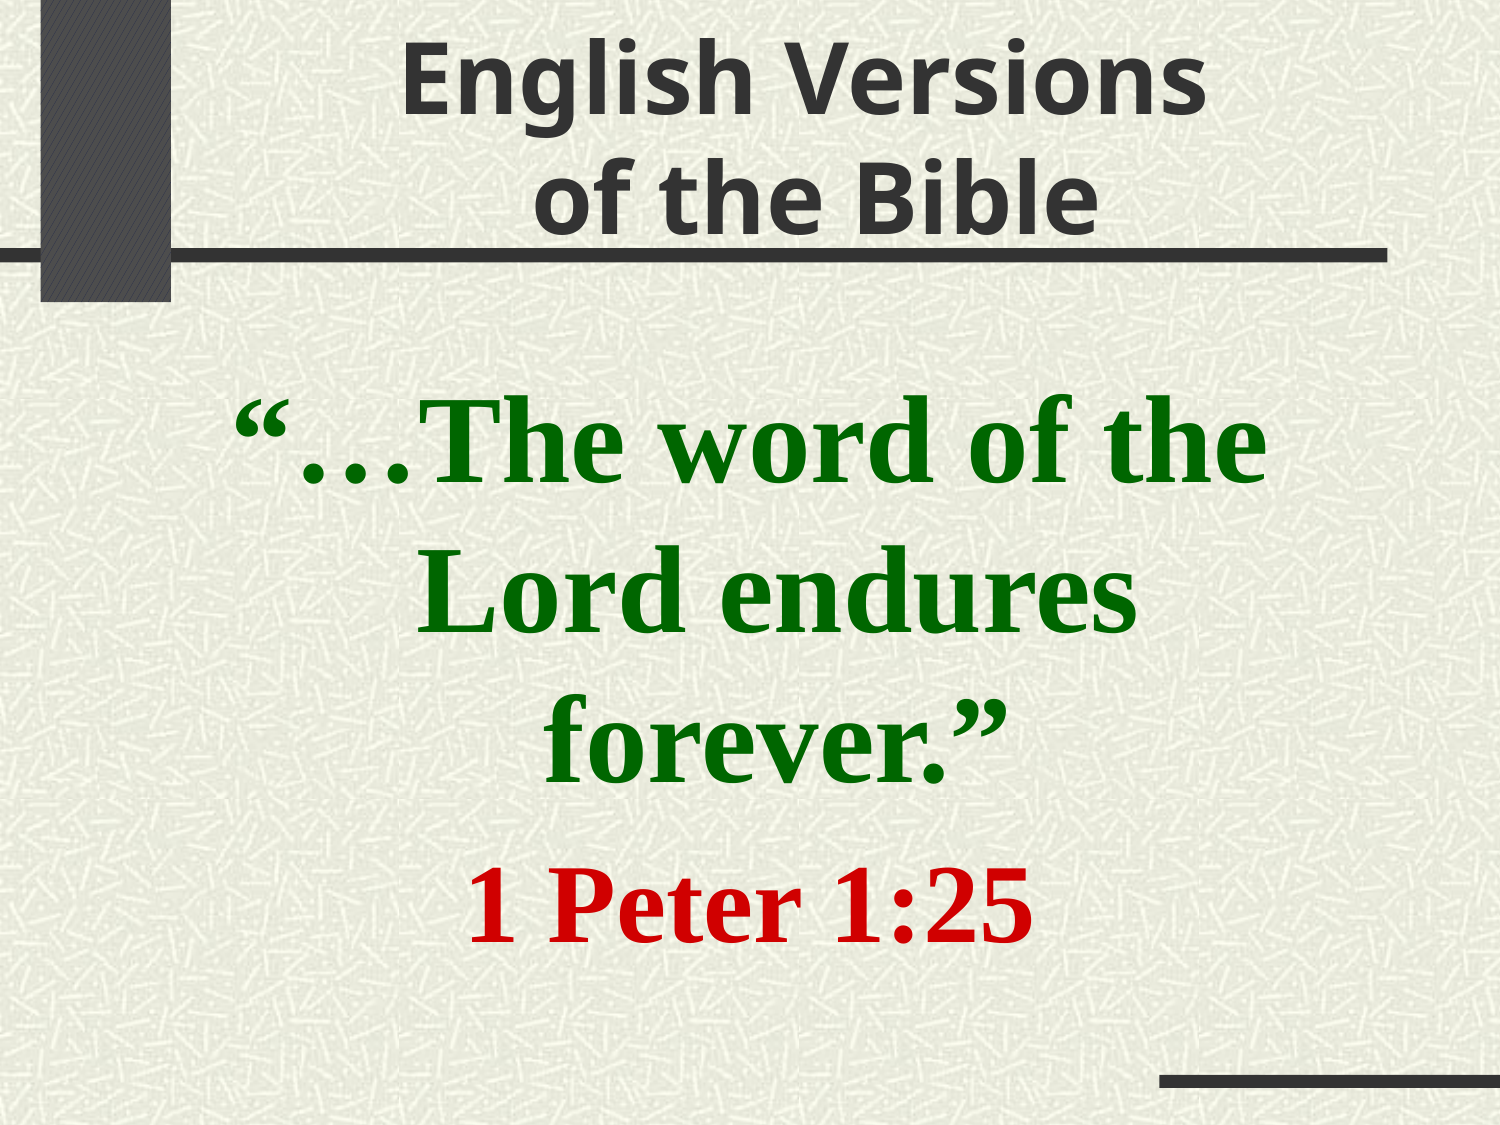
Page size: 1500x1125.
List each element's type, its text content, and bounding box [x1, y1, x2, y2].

picture [0, 0, 40, 248]
list “…The word of the Lord endures forever.” 1 Peter 1:25 [112, 350, 1388, 1025]
title English Versions of the Bible [179, 0, 1455, 263]
picture [171, 0, 179, 248]
picture [0, 0, 1500, 1125]
